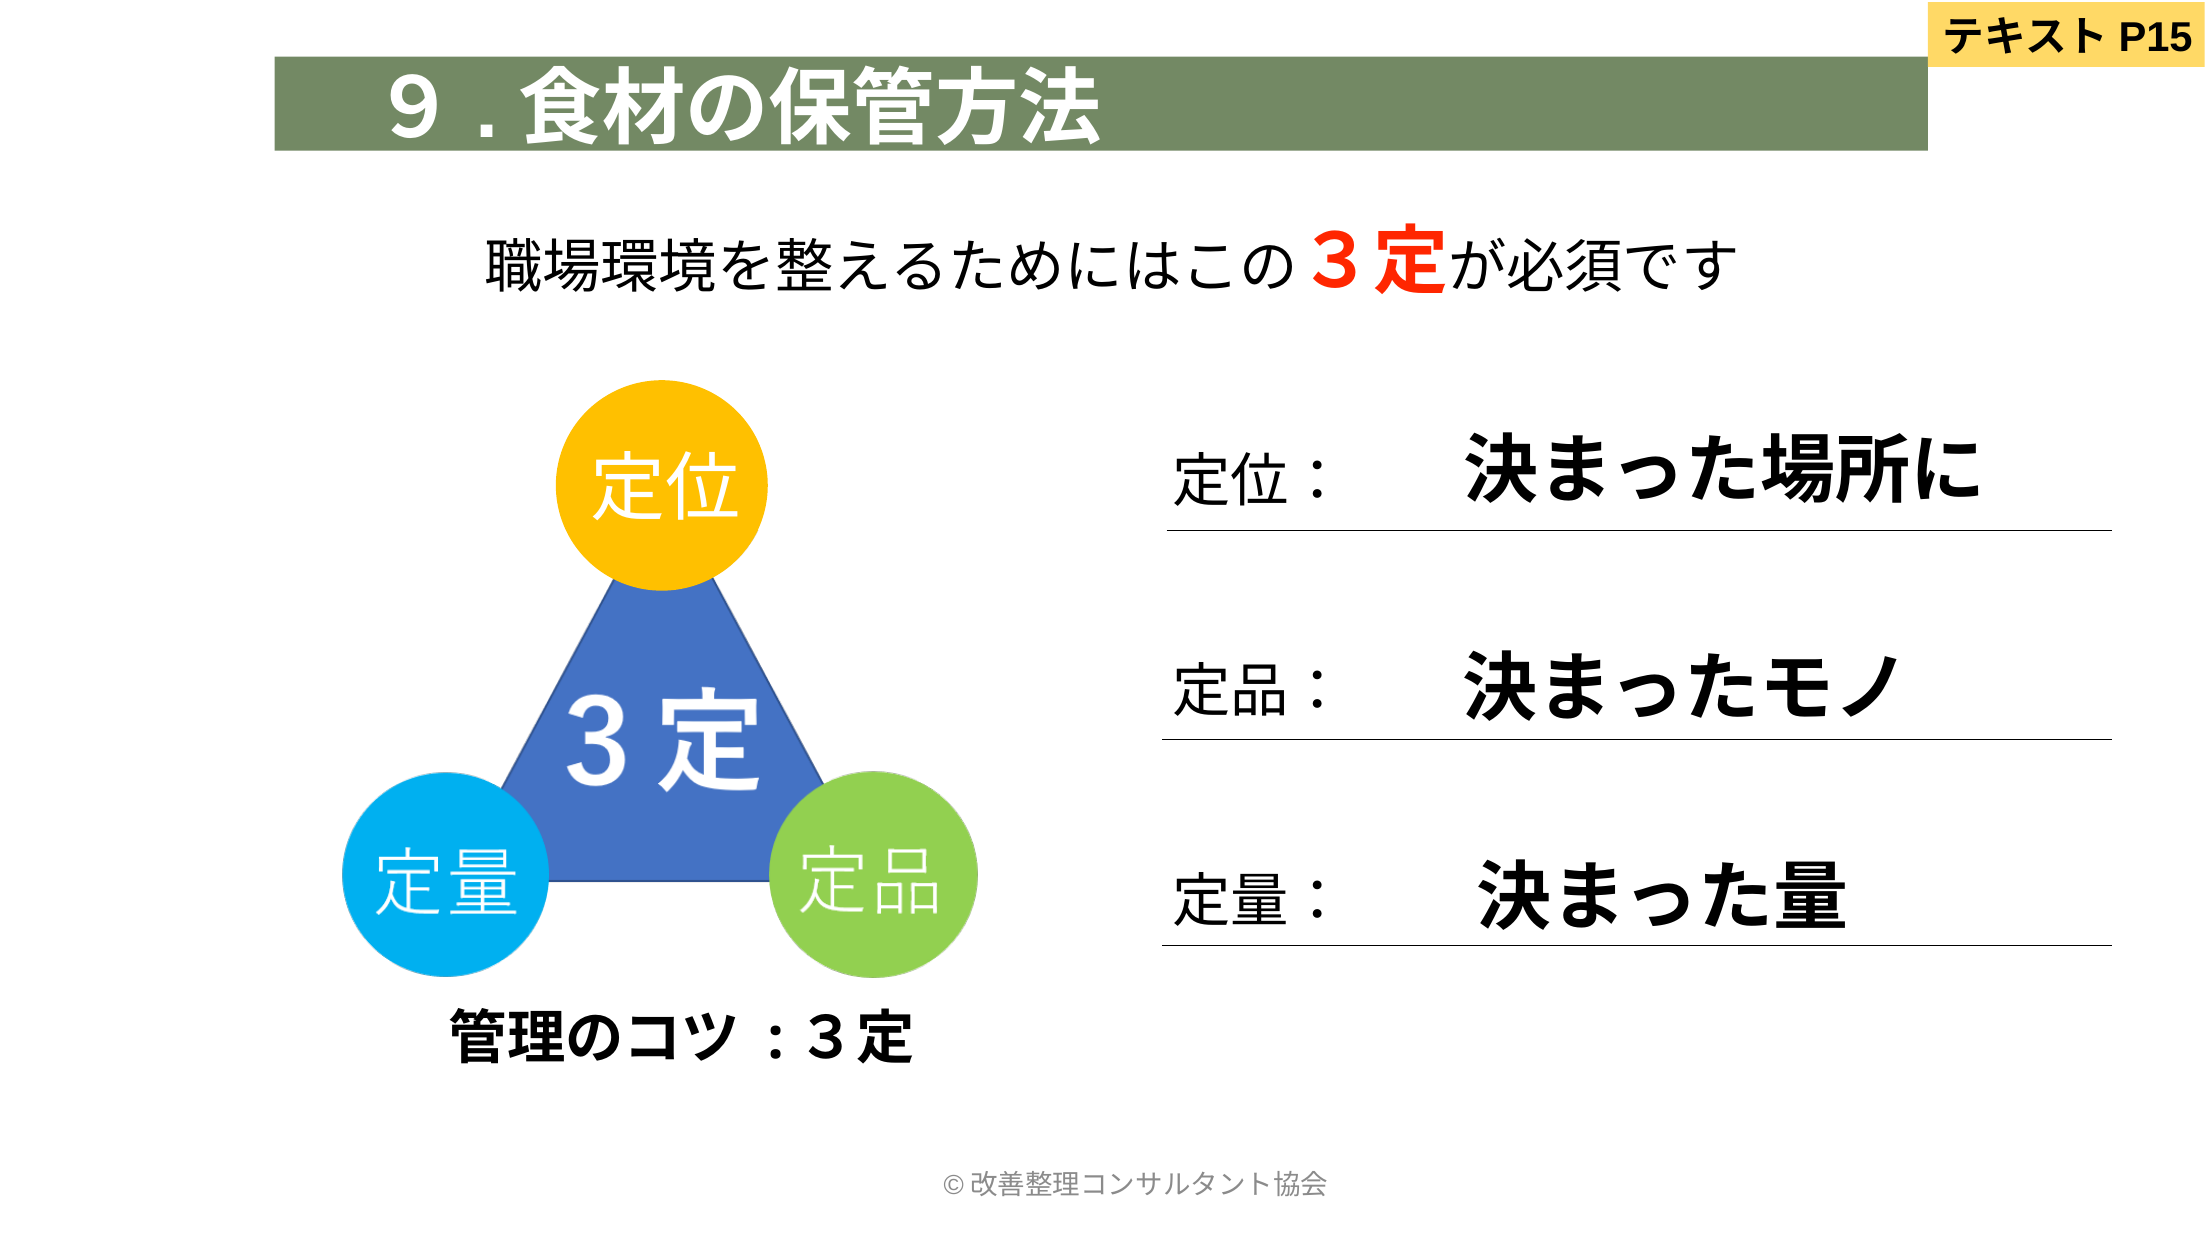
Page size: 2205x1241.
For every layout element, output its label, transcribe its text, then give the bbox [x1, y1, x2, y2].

text_box 管理のコツ :３定 [434, 992, 930, 1078]
text_box ９.食材の保管方法 [274, 56, 1929, 152]
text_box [326, 205, 2113, 980]
text_box テキストP15 [1927, 2, 2205, 67]
